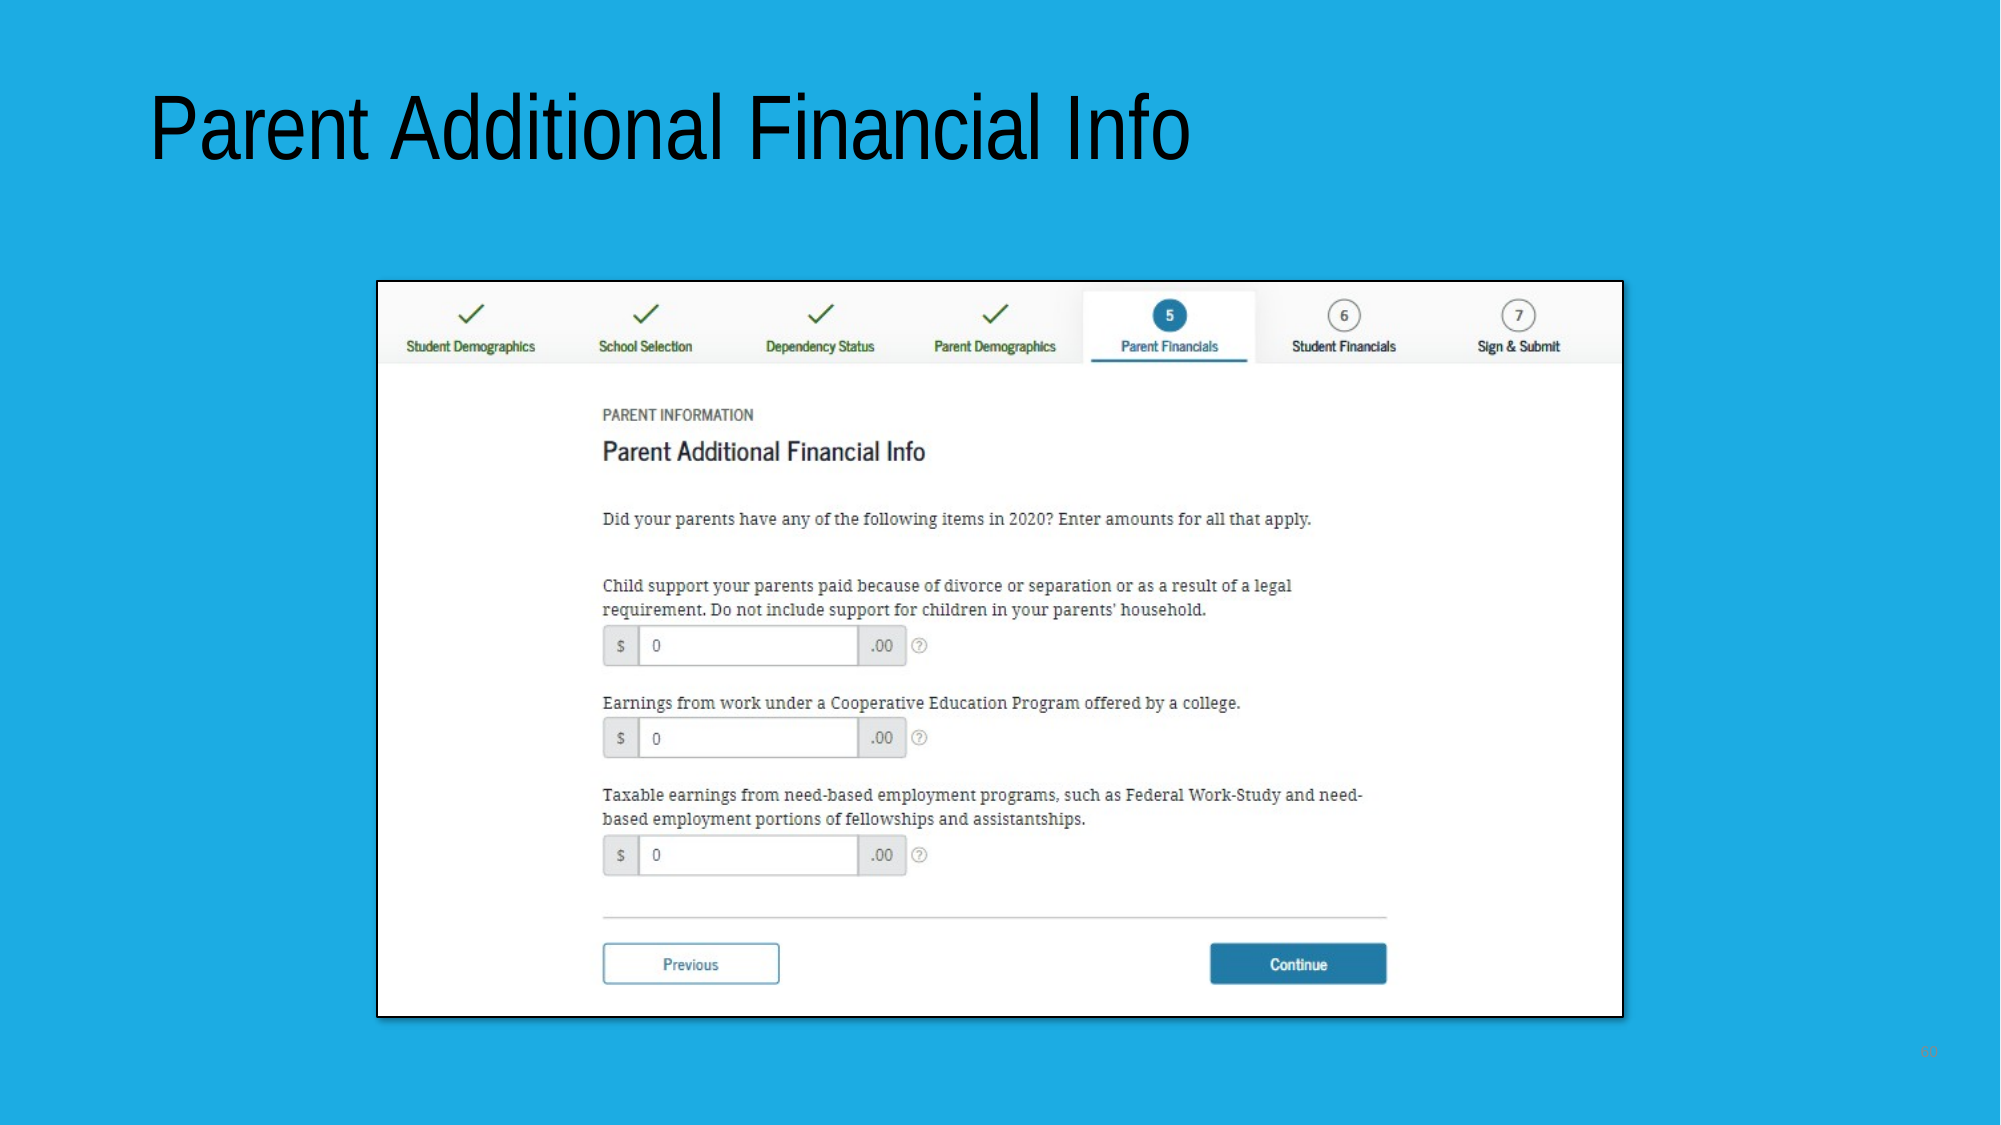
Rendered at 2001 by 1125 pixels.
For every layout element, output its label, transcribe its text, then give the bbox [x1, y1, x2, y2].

title Parent Additional Financial Info [147, 65, 1195, 256]
slide_number 60 [1914, 1041, 1947, 1125]
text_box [371, 275, 1636, 1031]
